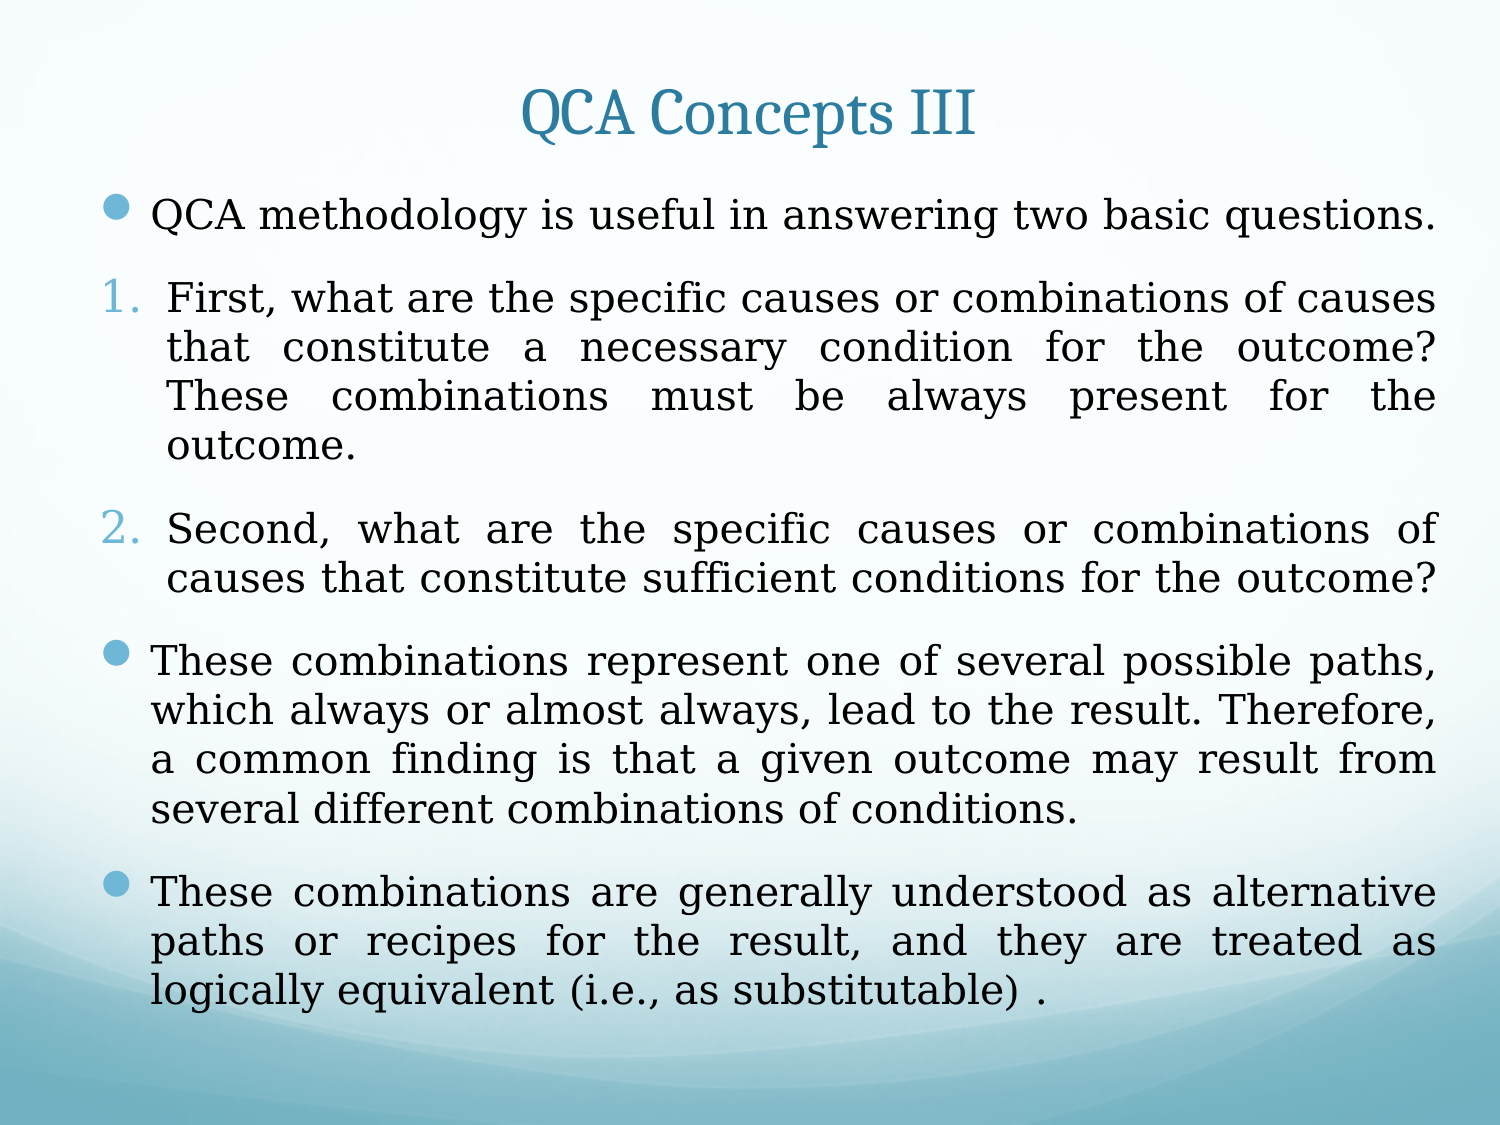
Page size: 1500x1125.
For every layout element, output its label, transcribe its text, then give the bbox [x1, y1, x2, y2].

title QCA Concepts III [90, 52, 1410, 163]
list QCA methodology is useful in answering two basic questions. First, what are the specific causes or combinations of causes that constitute a necessary condition for the outcome? These combinations must be always present for the outcome. Second, what are the specific causes or combinations of causes that constitute sufficient conditions for the outcome? These combinations represent one of several possible paths, which always or almost always, lead to the result. Therefore, a common finding is that a given outcome may result from several different combinations of conditions. These combinations are generally understood as alternative paths or recipes for the result, and they are treated as logically equivalent (i.e., as substitutable) . [84, 180, 1453, 1105]
